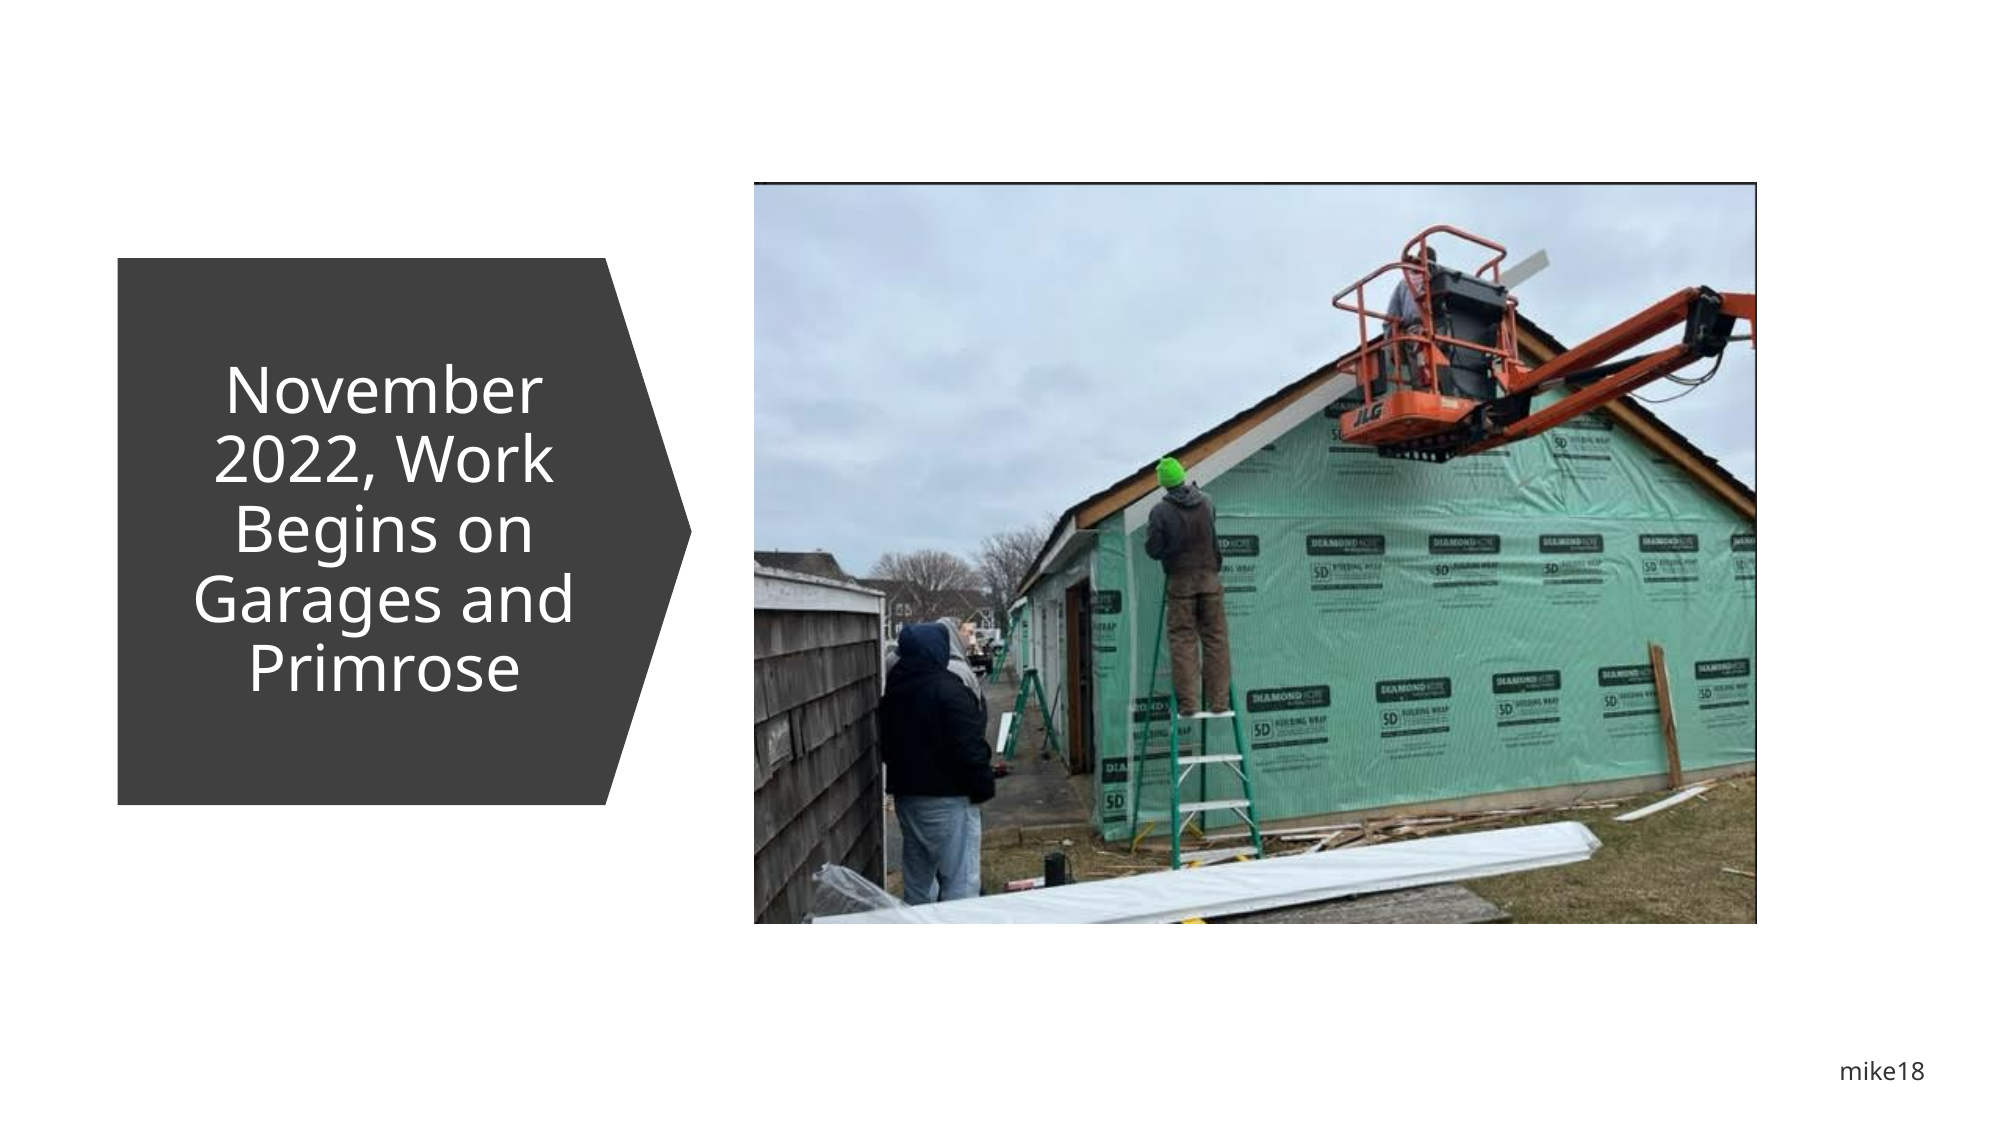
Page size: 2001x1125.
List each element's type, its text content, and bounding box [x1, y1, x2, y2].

text_box November 2022, Work Begins on Garages and Primrose [168, 322, 601, 741]
text_box [116, 257, 693, 807]
slide_number mike18 [1810, 1042, 1941, 1103]
picture [754, 182, 1757, 924]
